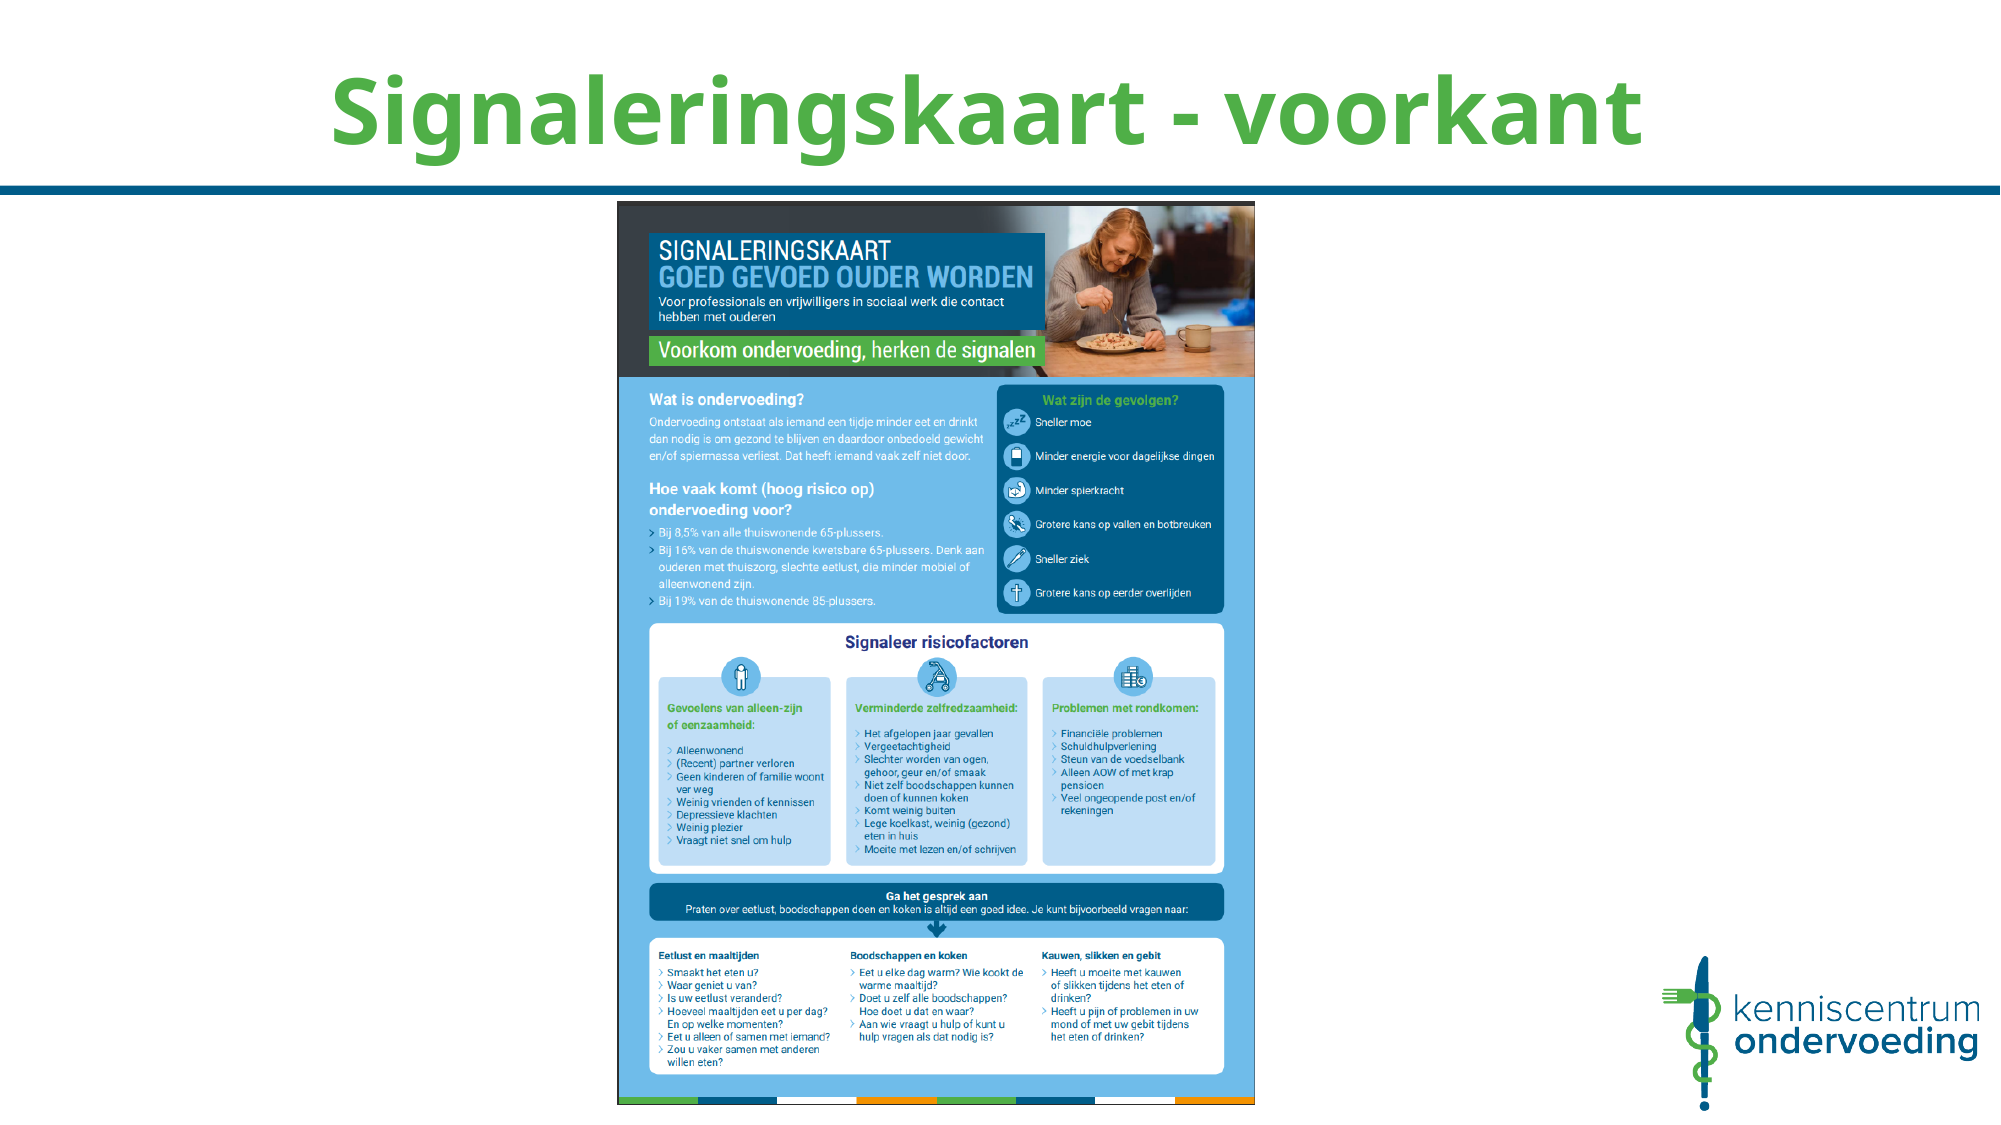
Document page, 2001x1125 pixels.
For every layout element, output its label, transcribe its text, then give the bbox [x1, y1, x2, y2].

picture [617, 201, 1255, 1106]
picture [1662, 956, 1979, 1111]
title Signaleringskaart - voorkant [0, 51, 2000, 164]
